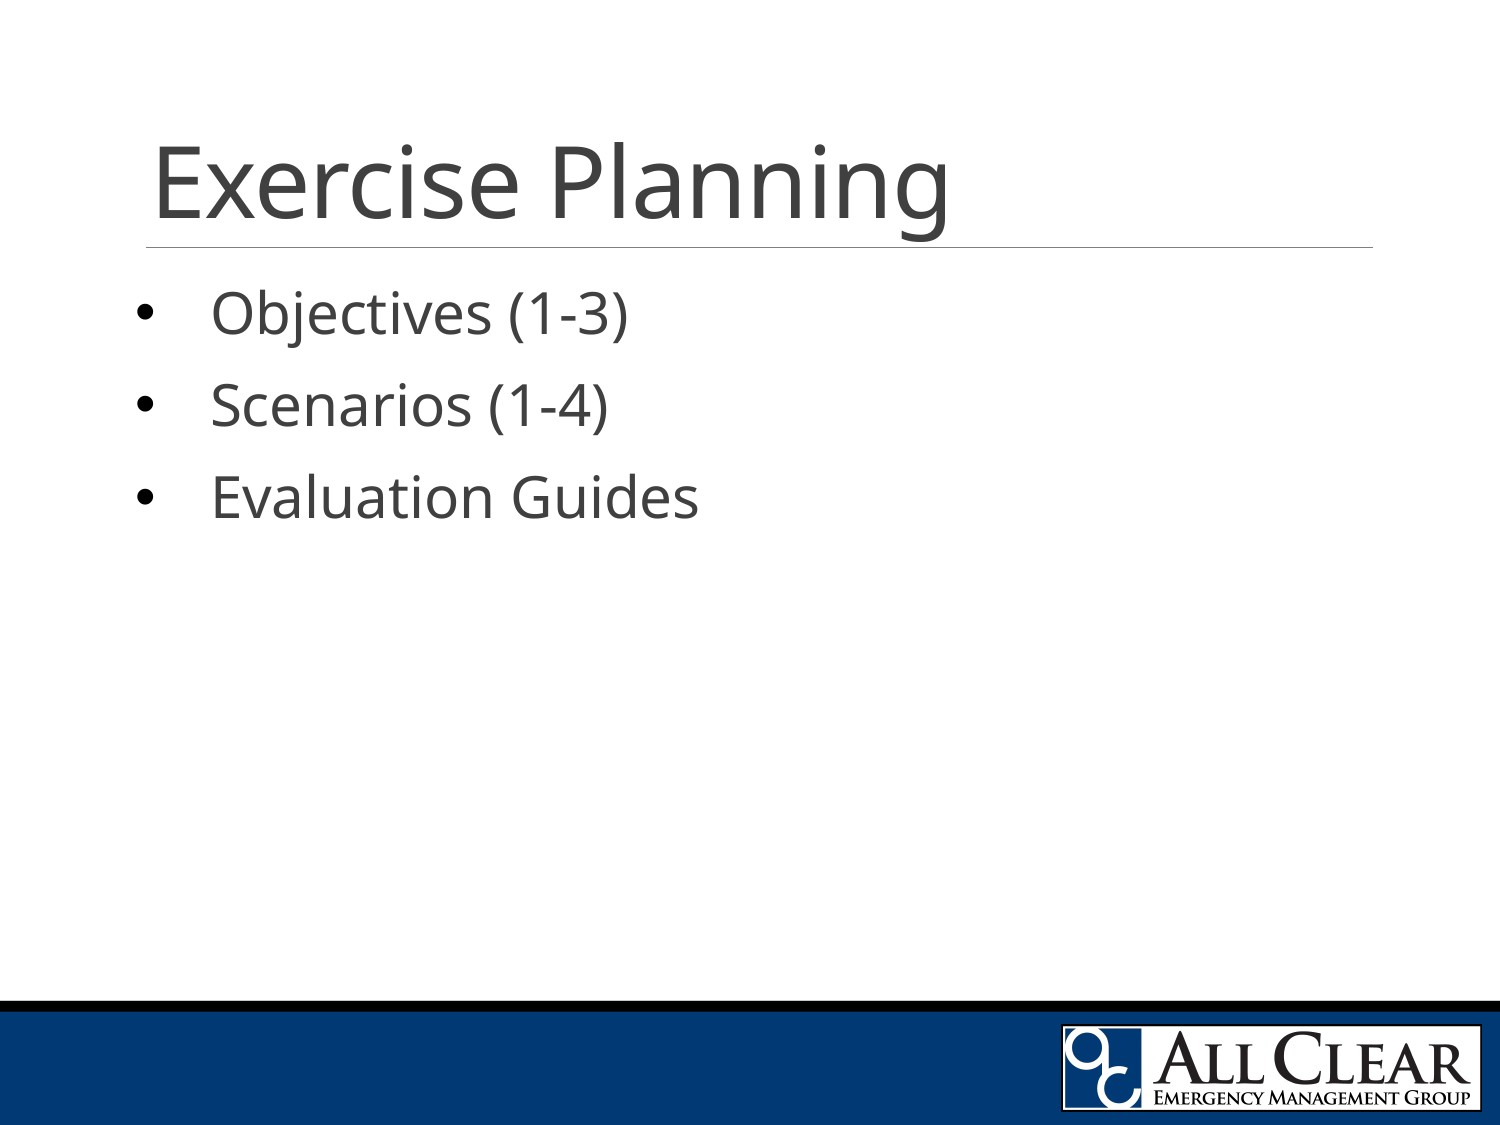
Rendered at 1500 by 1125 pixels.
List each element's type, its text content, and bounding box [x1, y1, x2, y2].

title Exercise Planning [135, 47, 1373, 247]
picture [1061, 1024, 1482, 1112]
list Objectives (1-3) Scenarios (1-4) Evaluation Guides [135, 276, 1373, 963]
